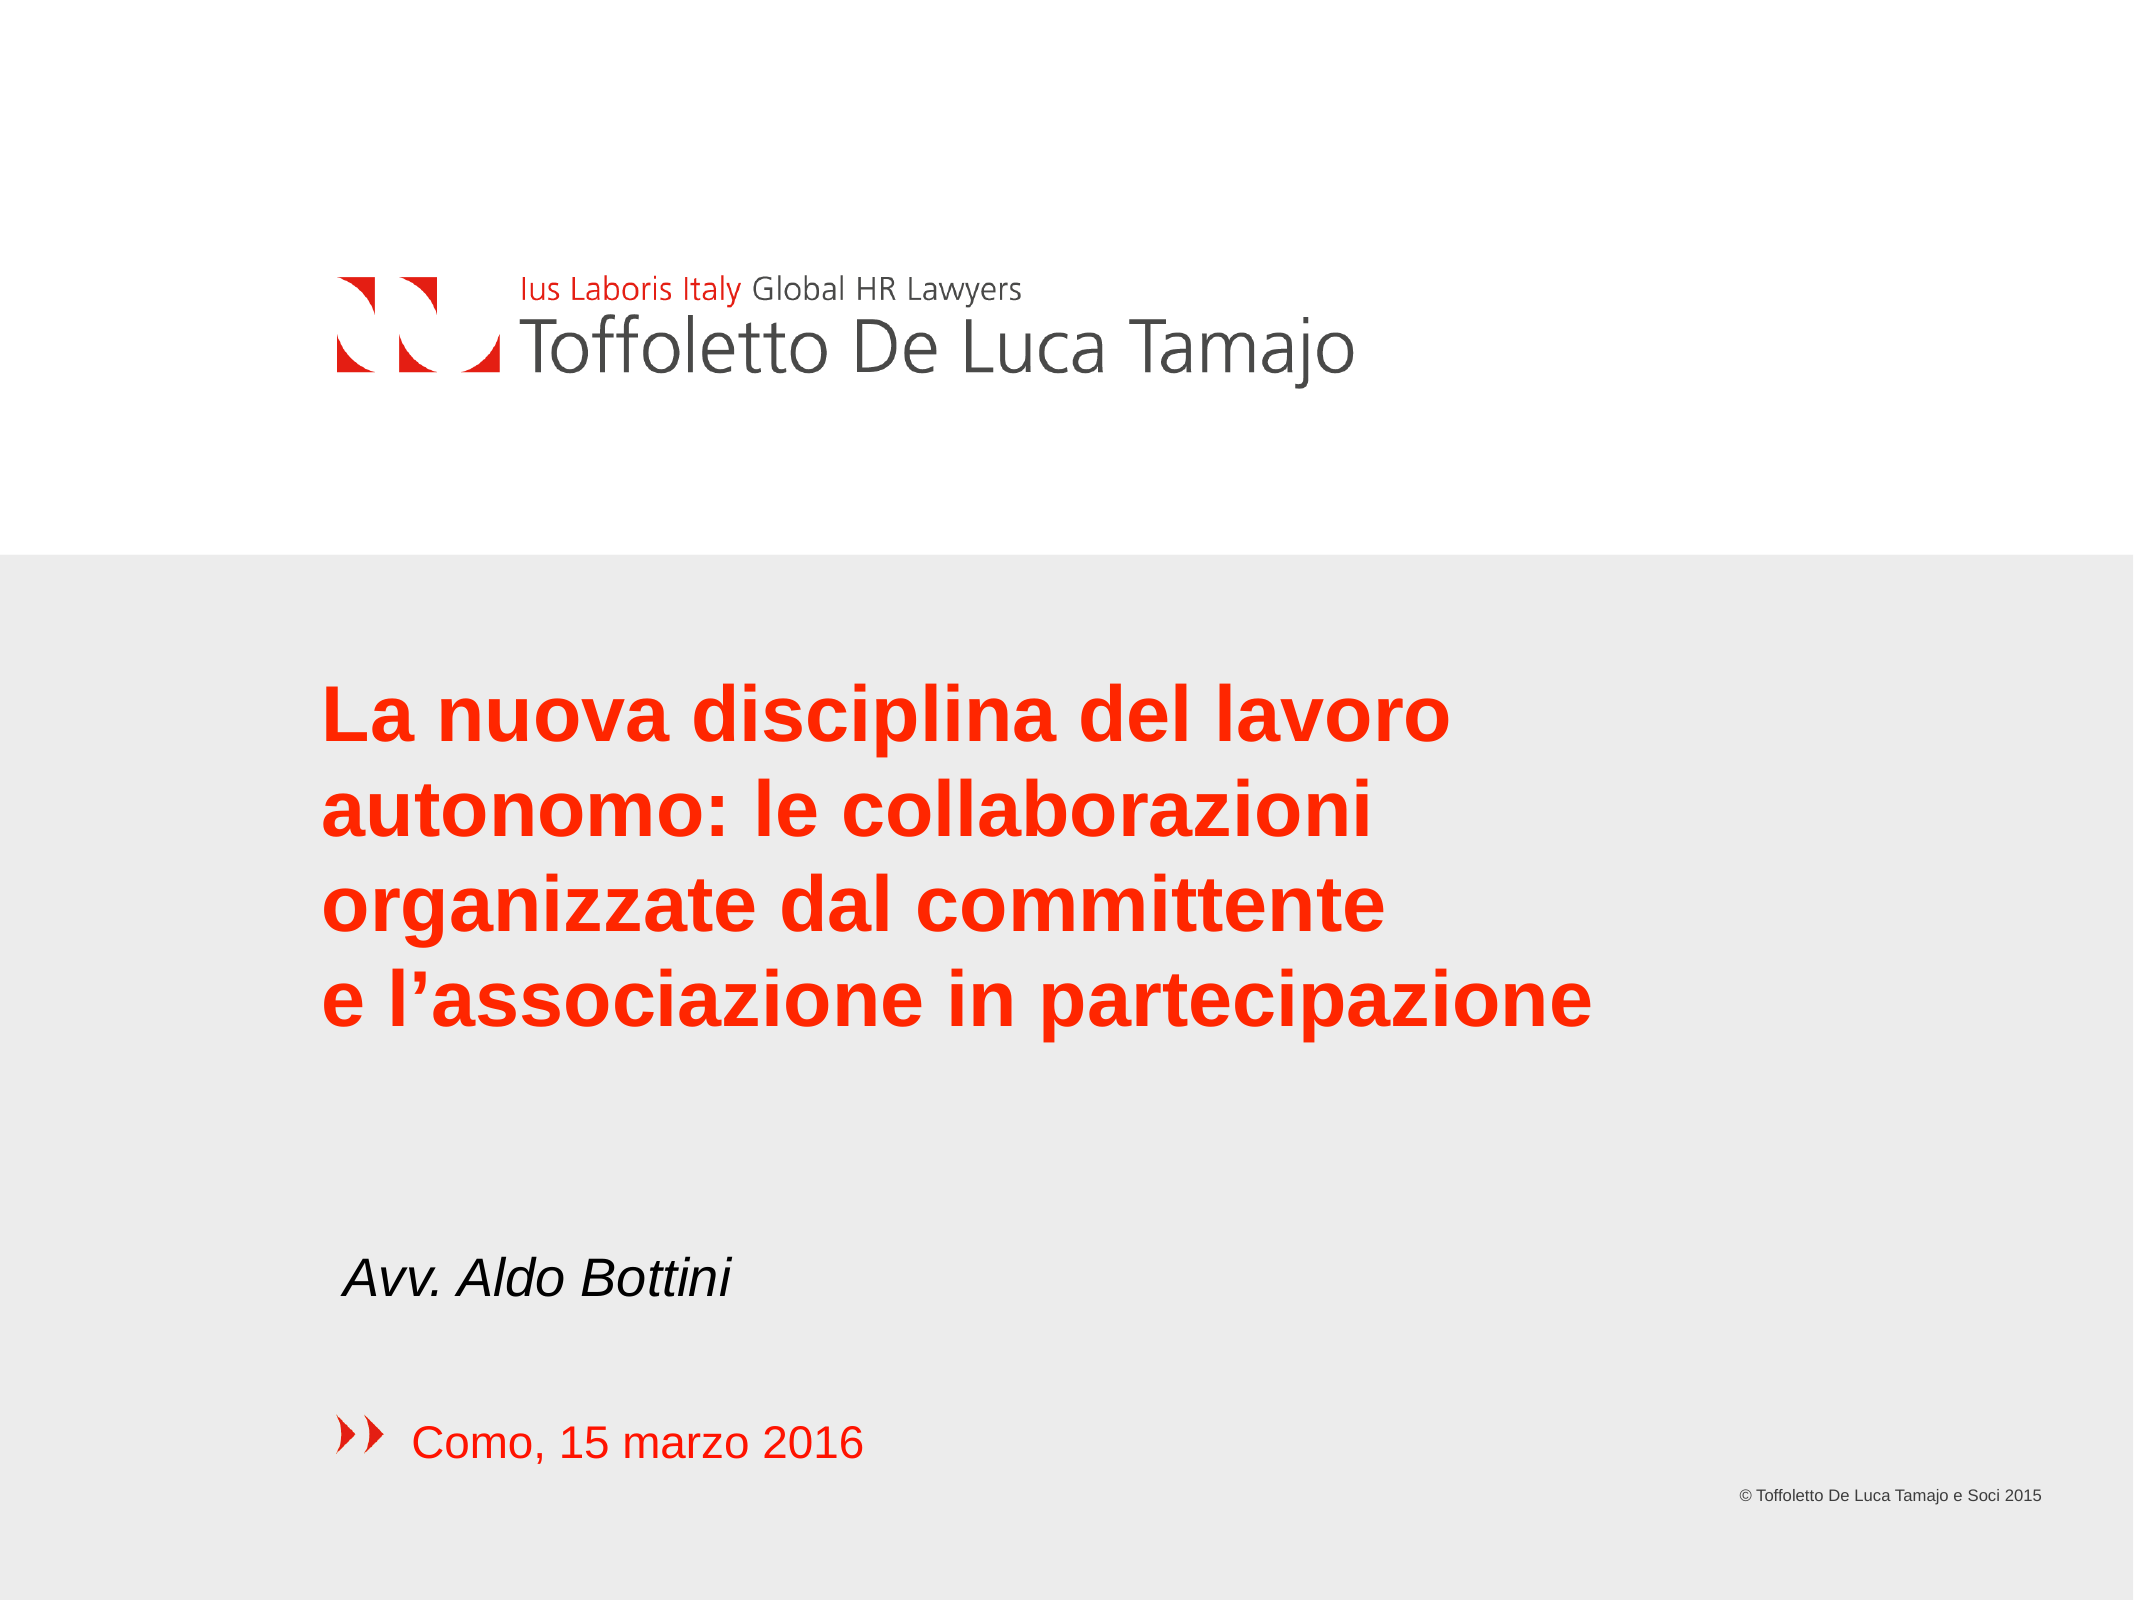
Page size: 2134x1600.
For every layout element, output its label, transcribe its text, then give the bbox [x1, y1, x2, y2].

text_box Avv. Aldo Bottini [343, 1242, 747, 1308]
text_box La nuova disciplina del lavoro autonomo: le collaborazioni organizzate dal committente e l’associazione in partecipazione [321, 661, 1611, 1043]
text_box Como, 15 marzo 2016 [411, 1412, 1637, 1468]
picture [0, 0, 2134, 1600]
